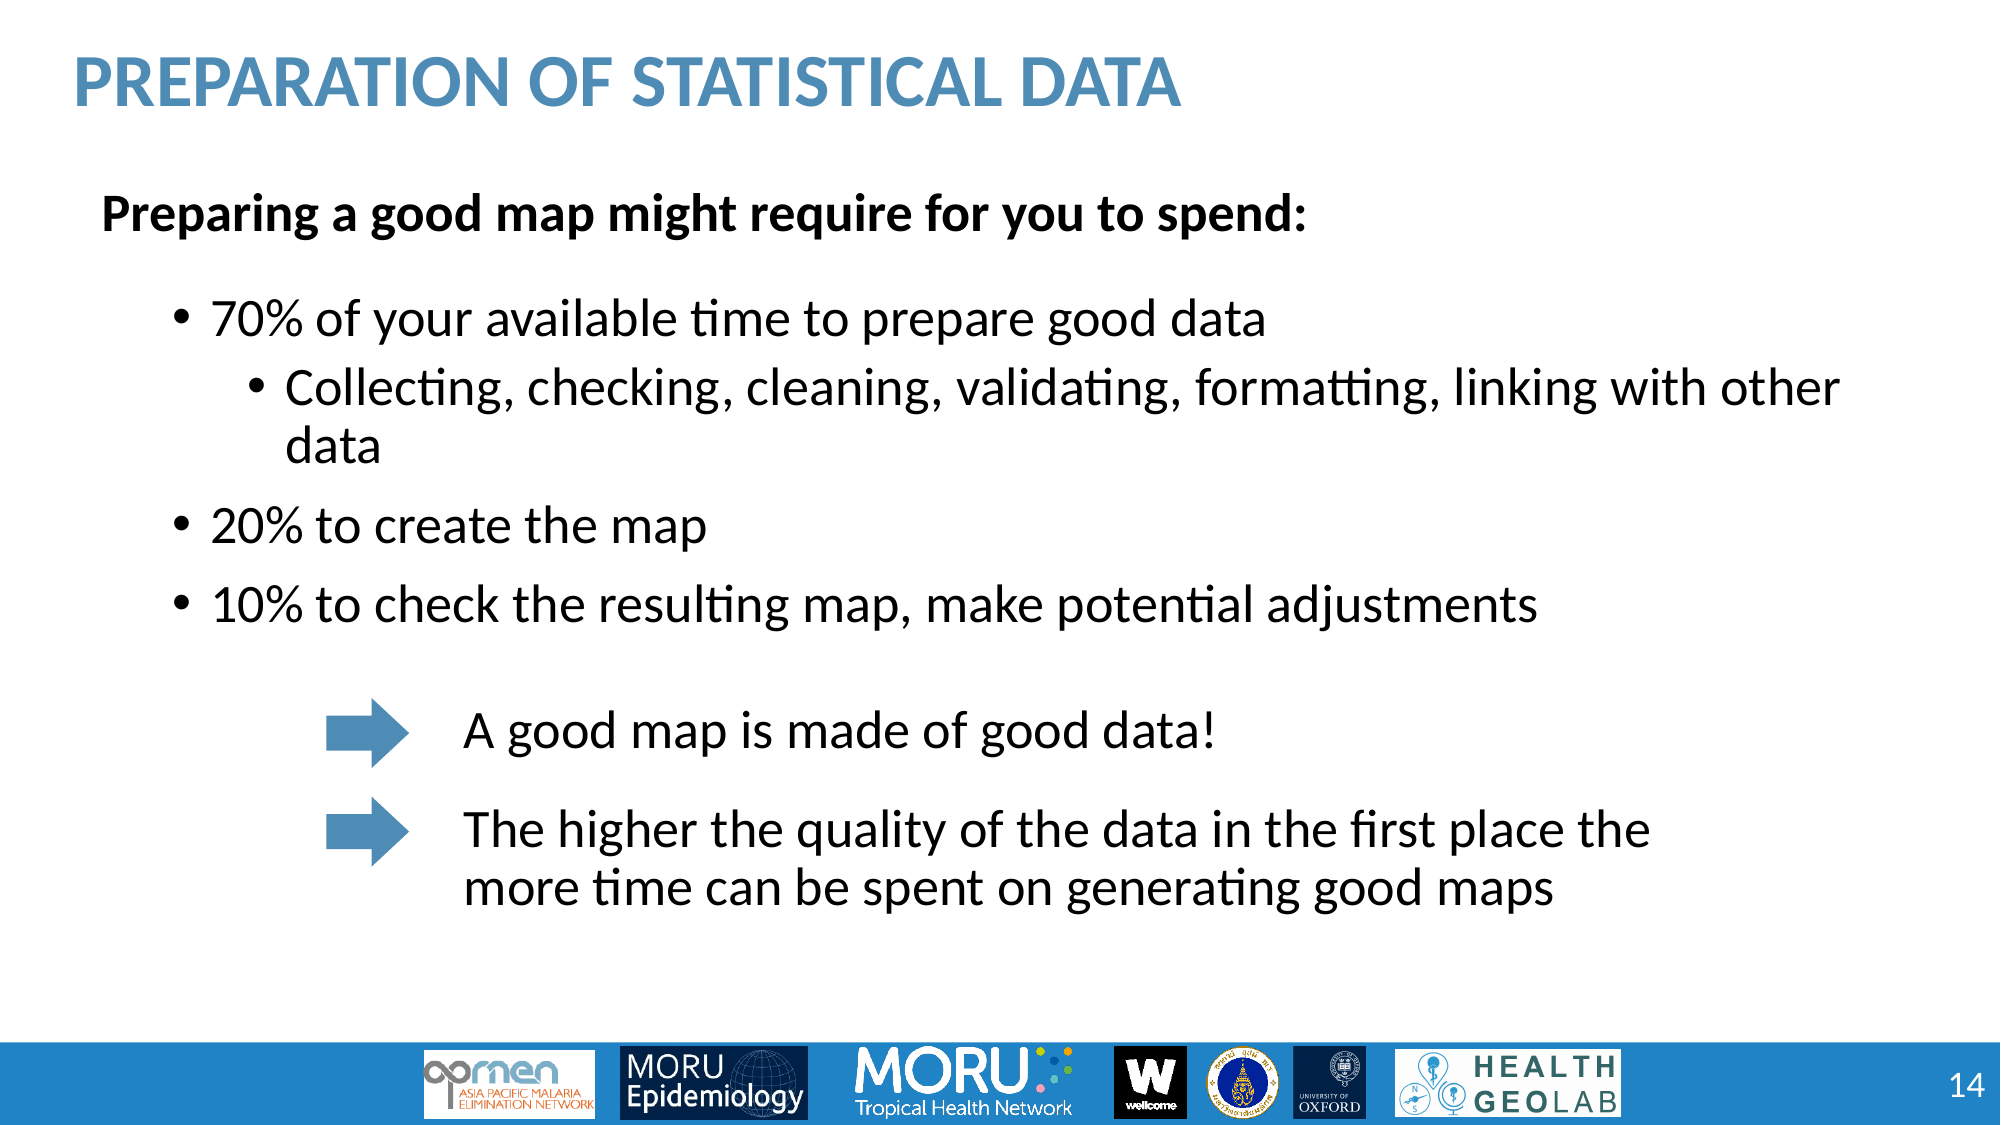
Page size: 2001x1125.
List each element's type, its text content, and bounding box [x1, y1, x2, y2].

picture [620, 1046, 808, 1120]
text_box The higher the quality of the data in the first place the more time can be spent on generating good maps [463, 800, 1778, 863]
slide_number 14 [1910, 1052, 2000, 1113]
text_box Preparation of statistical data [0, 24, 2000, 139]
picture [1293, 1046, 1366, 1119]
text_box 70% of your available time to prepare good data Collecting, checking, cleaning, validating, formatting, linking with other data 20% to create the map 10% to check the resulting map, make potential adjustments [157, 282, 1930, 767]
picture [1395, 1049, 1621, 1117]
picture [855, 1046, 1072, 1119]
picture [423, 1050, 595, 1119]
picture [1114, 1046, 1187, 1119]
text_box [326, 796, 410, 867]
text_box A good map is made of good data! [463, 701, 1525, 765]
text_box [326, 698, 410, 769]
picture [1206, 1046, 1279, 1119]
text_box Preparing a good map might require for you to spend: [86, 158, 1699, 261]
